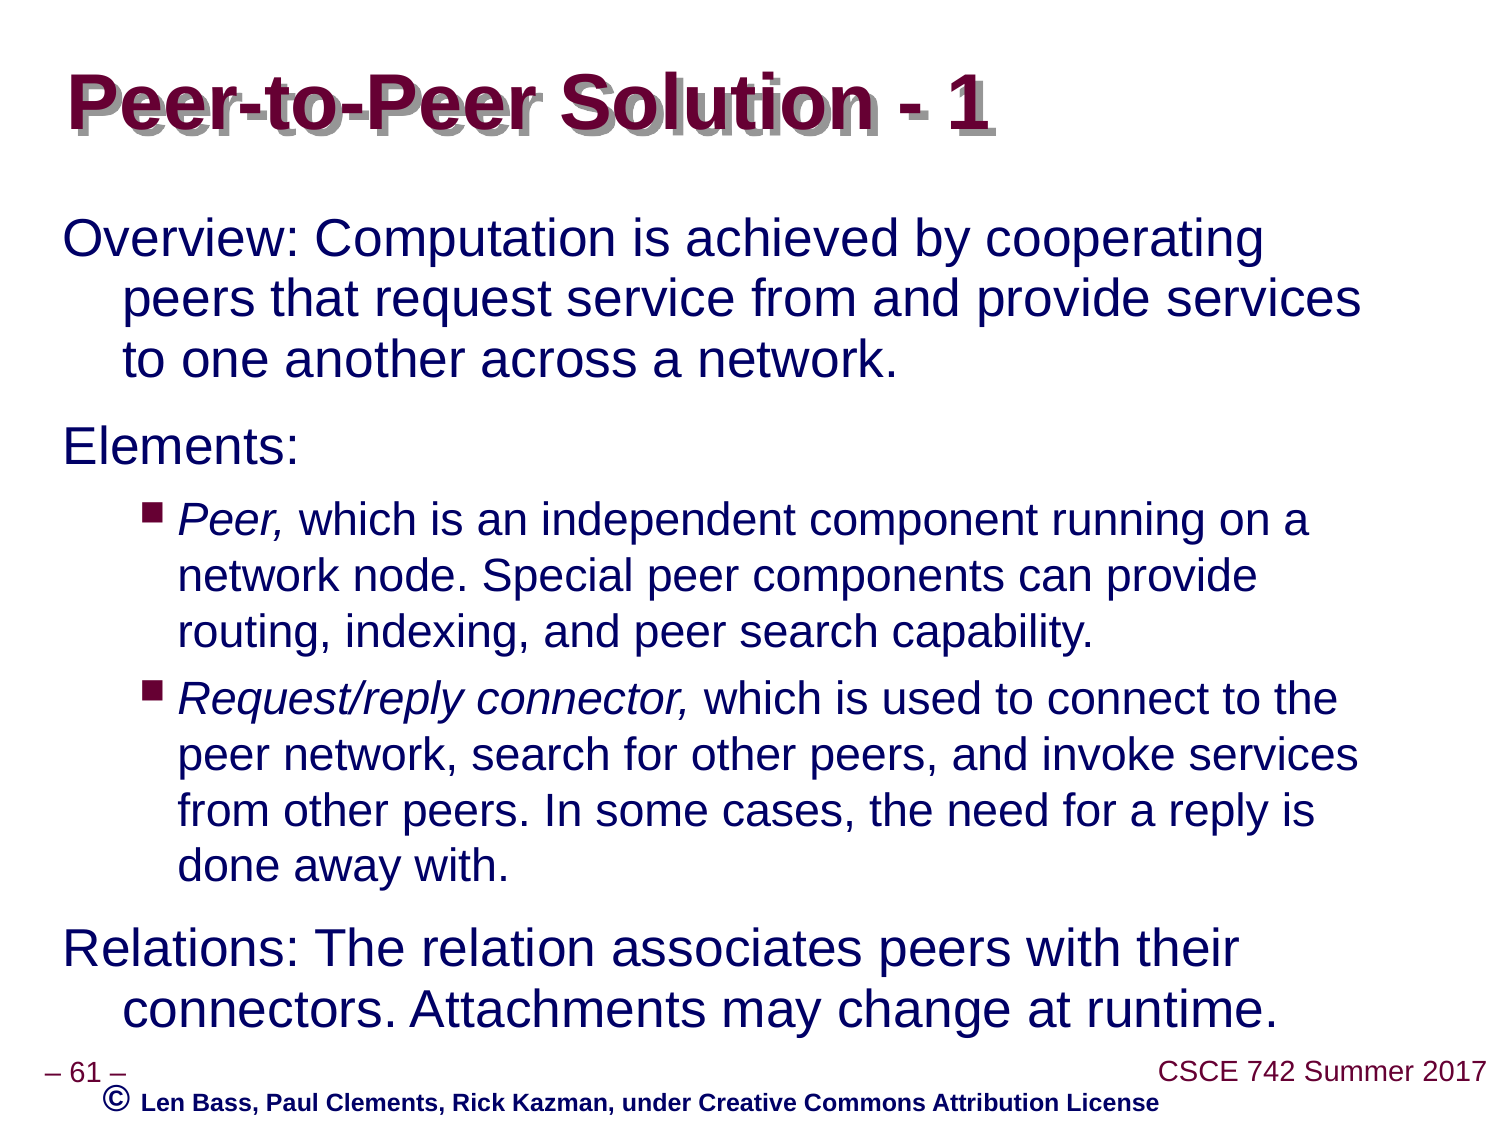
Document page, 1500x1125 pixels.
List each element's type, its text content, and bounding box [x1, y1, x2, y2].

list Overview: Computation is achieved by cooperating peers that request service from and provide services to one another across a network. Elements: Peer, which is an independent component running on a network node. Special peer components can provide routing, indexing, and peer search capability. Request/reply connector, which is used to connect to the peer network, search for other peers, and invoke services from other peers. In some cases, the need for a reply is done away with. Relations: The relation associates peers with their connectors. Attachments may change at runtime. [47, 199, 1411, 1058]
footer © Len Bass, Paul Clements, Rick Kazman, under Creative Commons Attribution License [87, 1066, 1188, 1113]
title Peer-to-Peer Solution - 1 [66, 40, 1497, 169]
